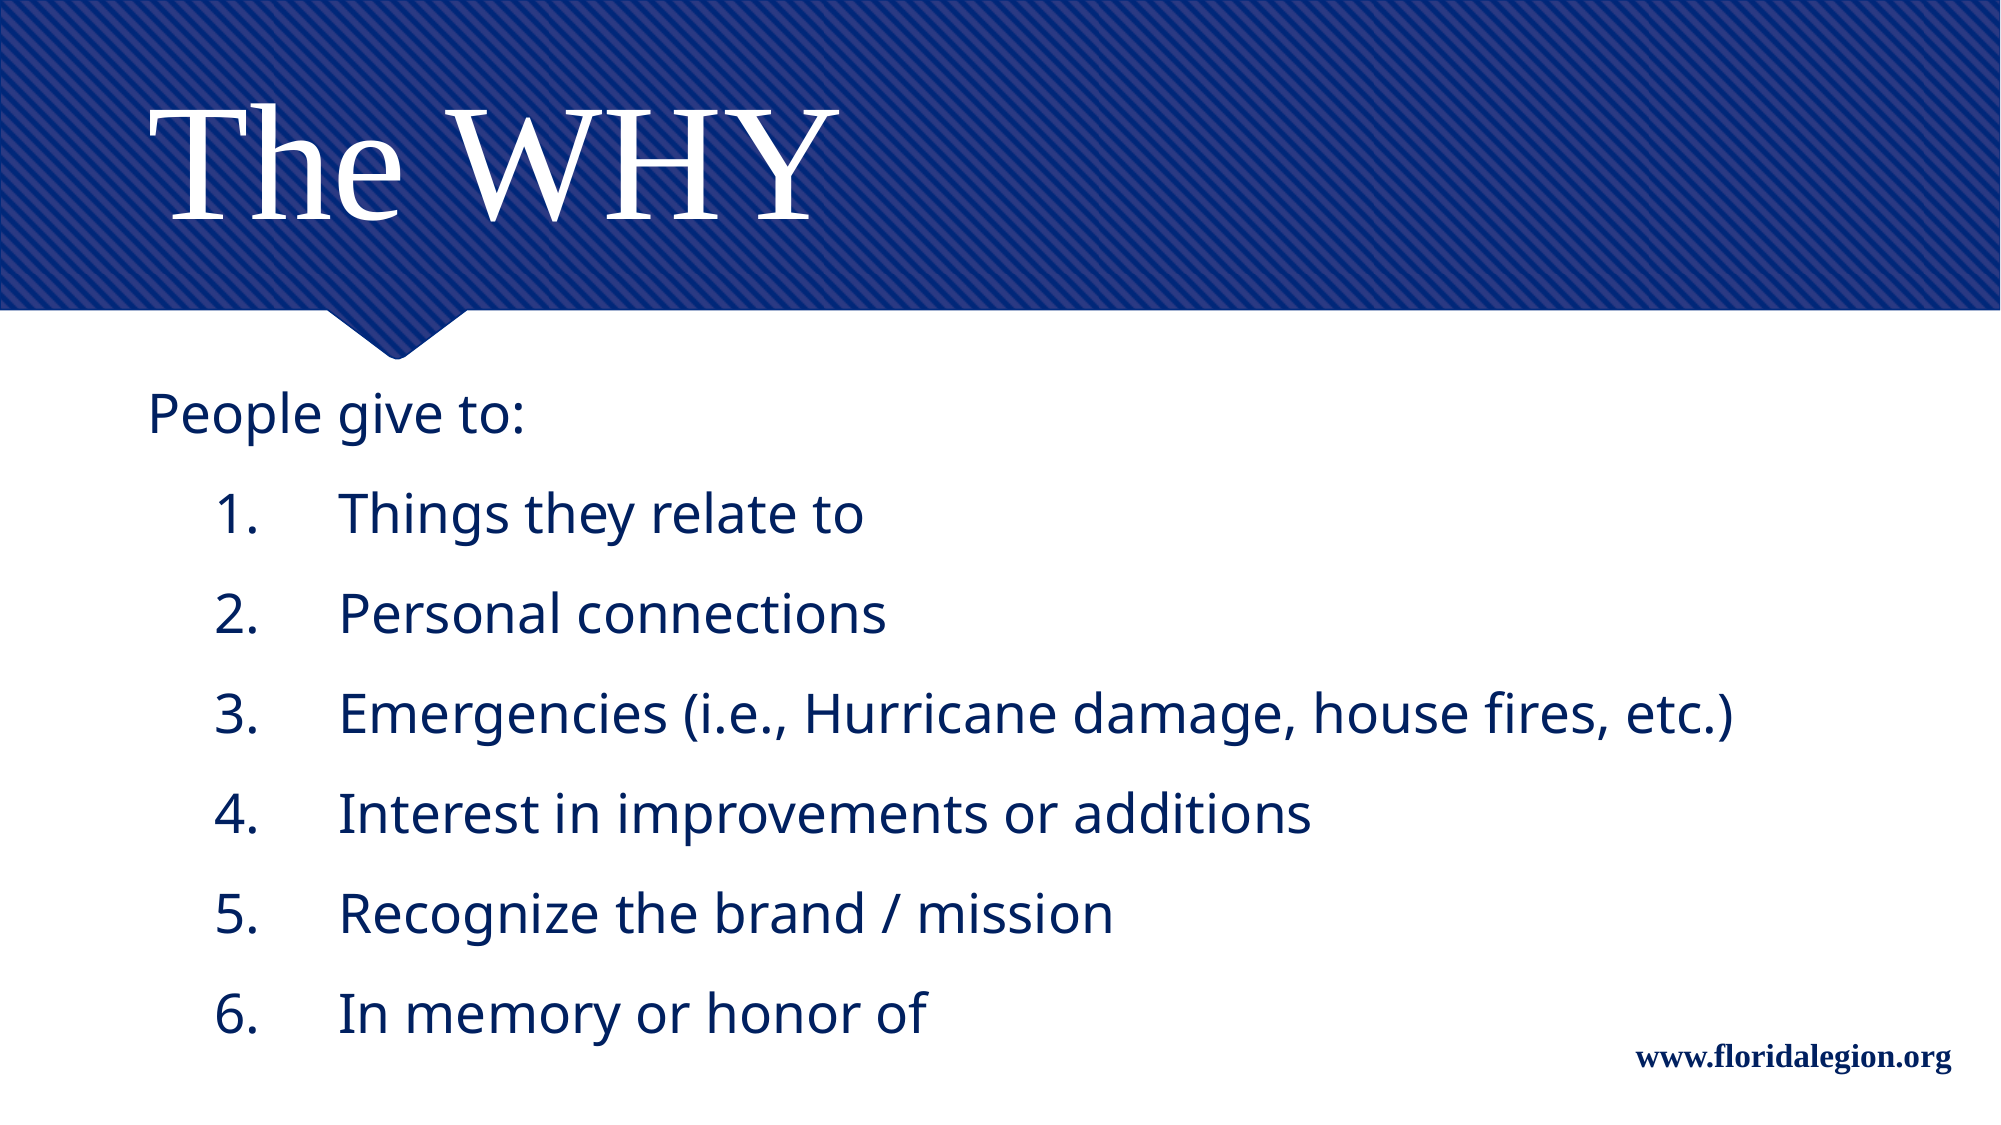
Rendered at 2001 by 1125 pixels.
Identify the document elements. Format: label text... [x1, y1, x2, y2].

list People give to: Things they relate to Personal connections Emergencies (i.e., Hurricane damage, house fires, etc.) Interest in improvements or additions Recognize the brand / mission In memory or honor of [132, 369, 1868, 1055]
title The WHY [132, 73, 1868, 233]
text_box www.floridalegion.org [1567, 1021, 1968, 1088]
